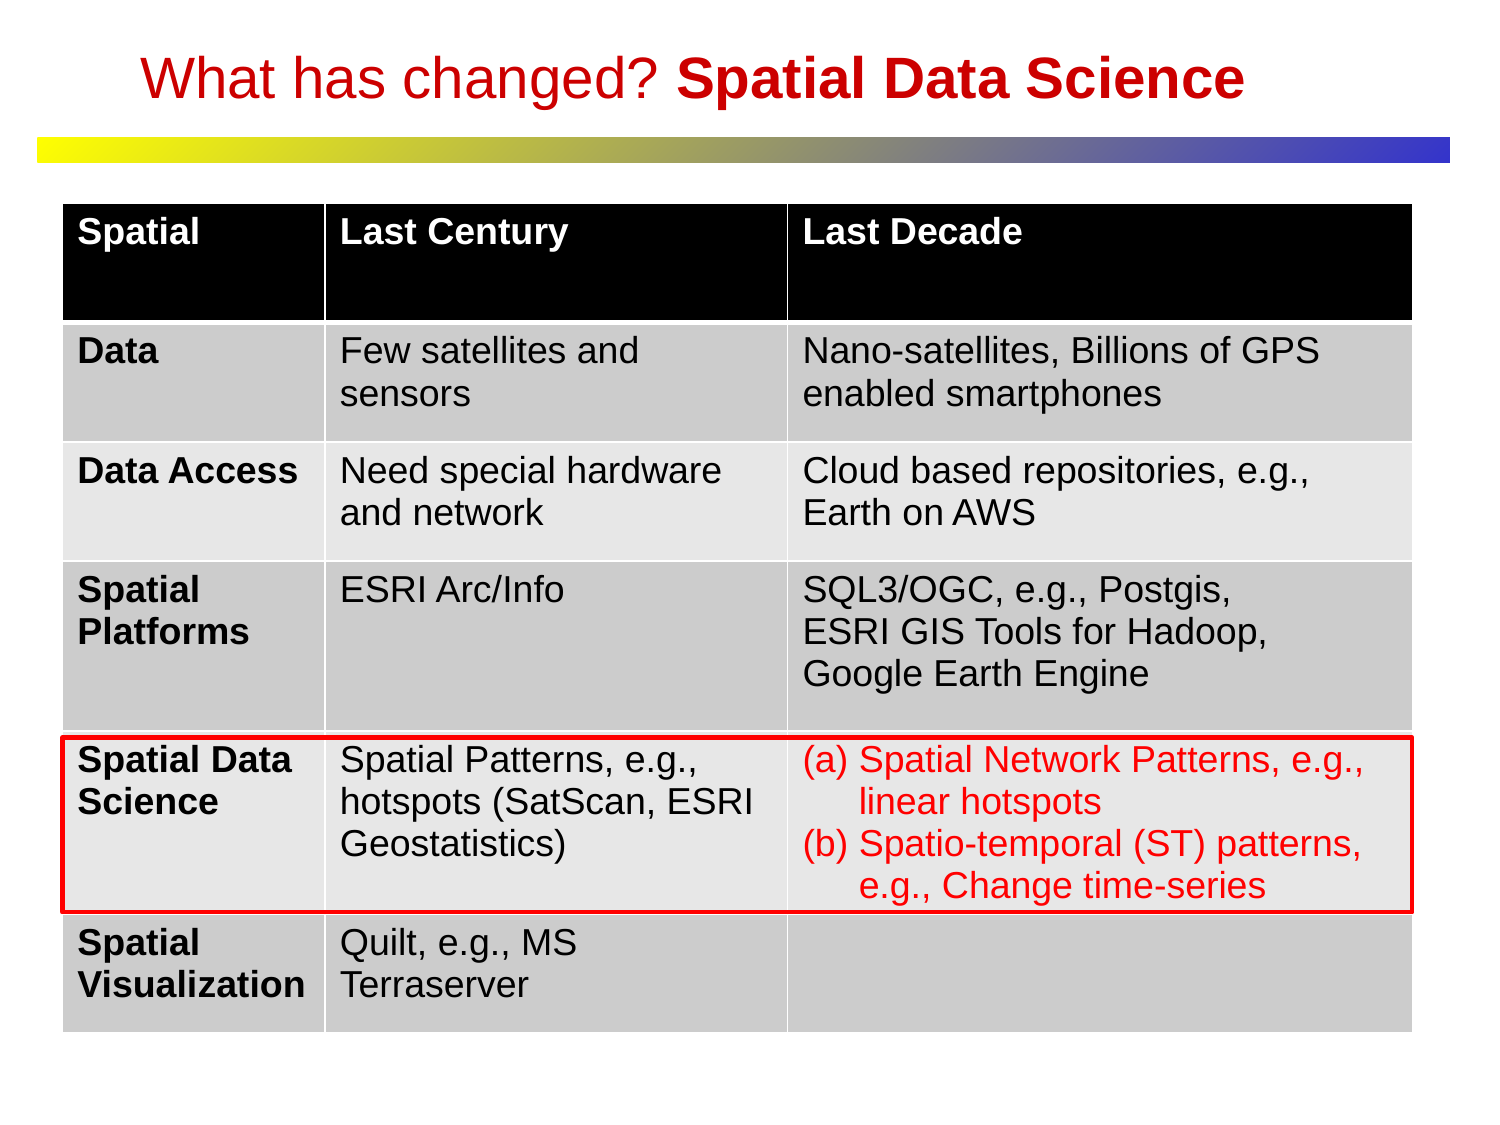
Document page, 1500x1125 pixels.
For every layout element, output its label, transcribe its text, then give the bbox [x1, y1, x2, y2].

table_cell Spatial Data Science [63, 732, 324, 737]
table_cell Spatial Platforms [63, 562, 324, 730]
table_cell Spatial Network Patterns, e.g., linear hotspots Spatio-temporal (ST) patterns, e.g., Change time-series [788, 732, 1412, 737]
table_cell Spatial Patterns, e.g., hotspots (SatScan, ESRI Geostatistics) [326, 732, 787, 737]
table_cell Nano-satellites, Billions of GPS enabled smartphones [788, 325, 1412, 441]
table_cell Need special hardware and network [326, 443, 787, 560]
table_cell Spatial Visualization [63, 915, 324, 1032]
title What has changed? Spatial Data Science [125, 0, 1475, 150]
table_header Spatial [63, 204, 324, 320]
table_cell Cloud based repositories, e.g., Earth on AWS [788, 443, 1412, 560]
table_cell [788, 915, 1412, 1032]
table_header Last Century [326, 204, 787, 320]
table_cell Data Access [63, 443, 324, 560]
table_cell Few satellites and sensors [326, 325, 787, 441]
table_cell ESRI Arc/Info [326, 562, 787, 730]
text_box [62, 737, 1413, 913]
table_cell Quilt, e.g., MS Terraserver [326, 915, 787, 1032]
table_cell Data [63, 325, 324, 441]
table_cell SQL3/OGC, e.g., Postgis, ESRI GIS Tools for Hadoop, Google Earth Engine [788, 562, 1412, 730]
table_header Last Decade [788, 204, 1412, 320]
